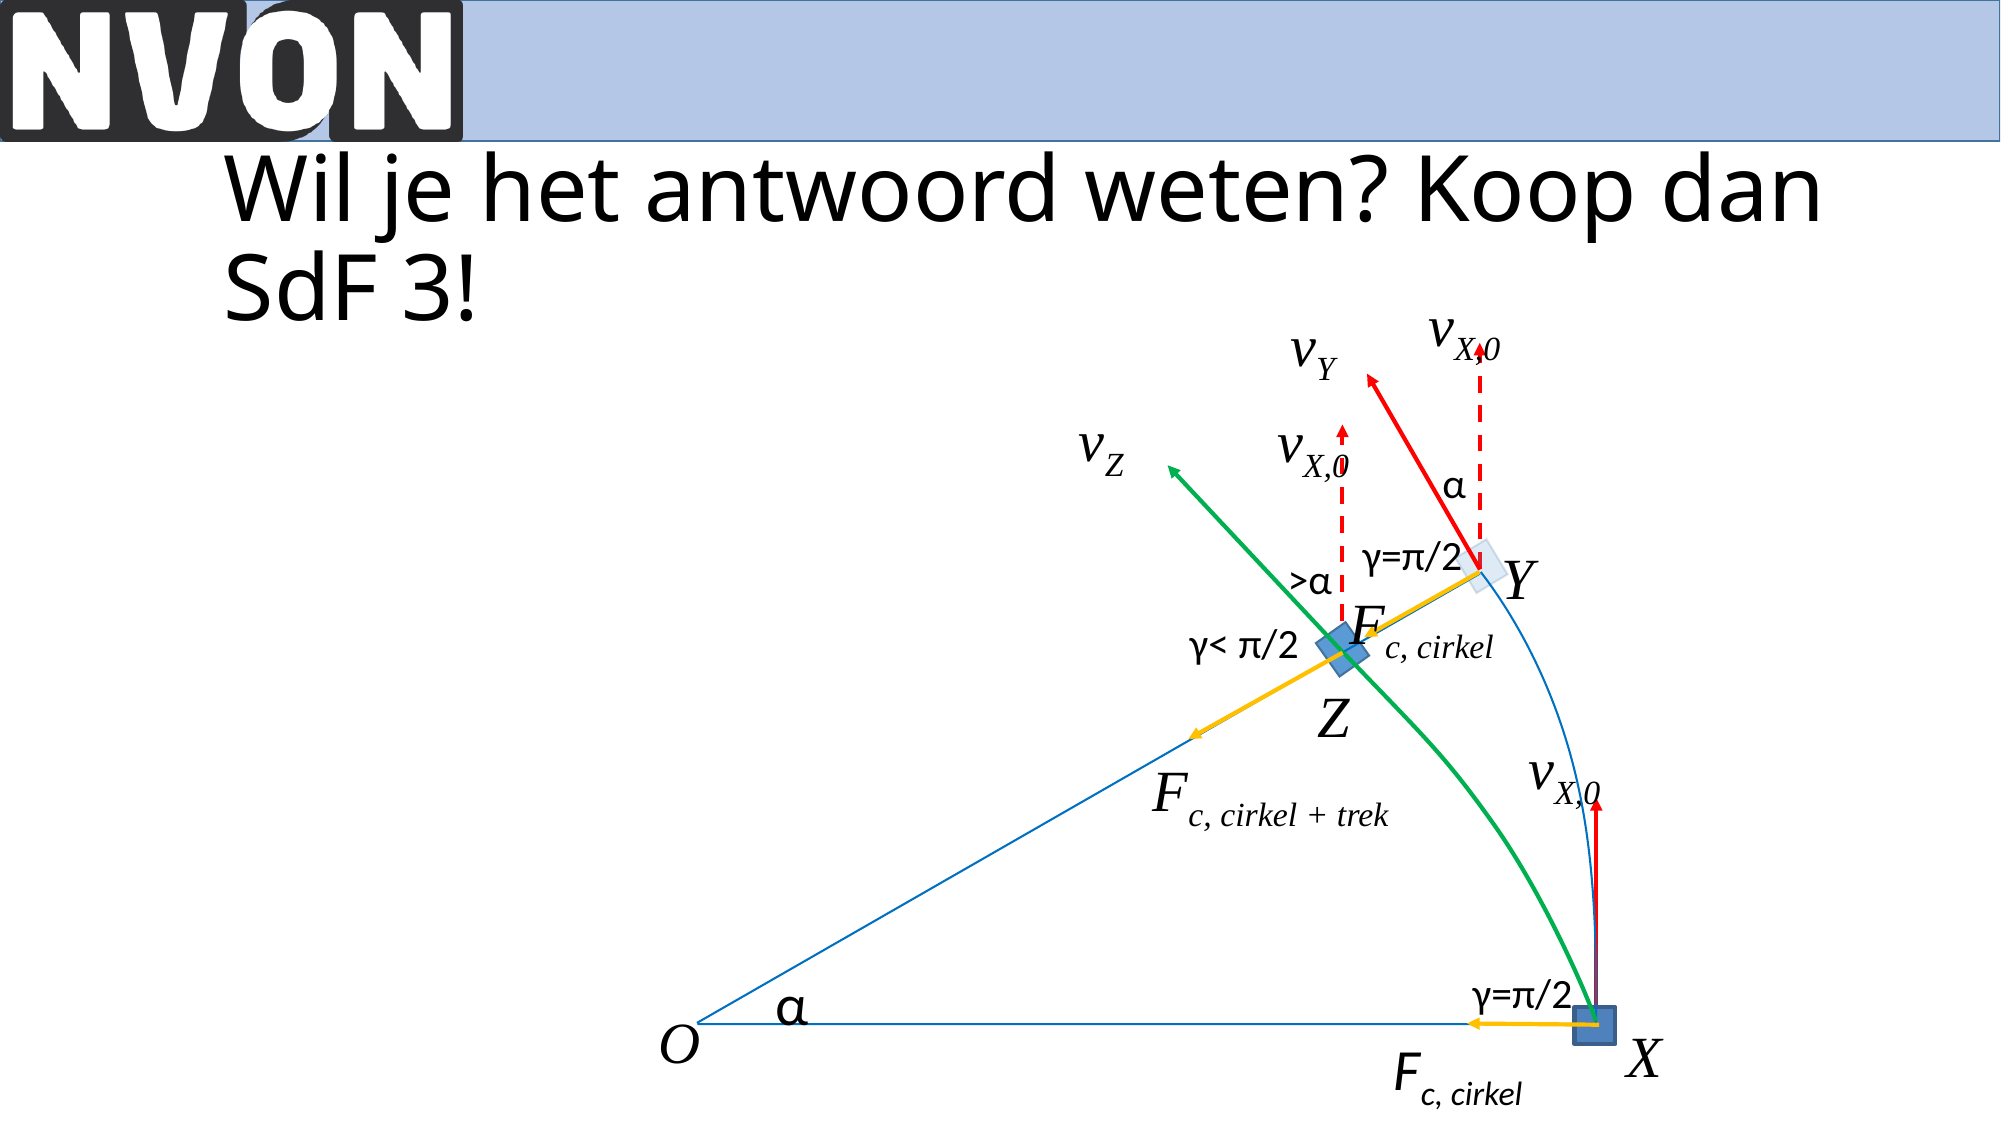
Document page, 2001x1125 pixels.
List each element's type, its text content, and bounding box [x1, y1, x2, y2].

title Wil je het antwoord weten? Koop dan SdF 3! [208, 173, 1934, 310]
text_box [636, 268, 1764, 1083]
picture [0, 0, 463, 142]
